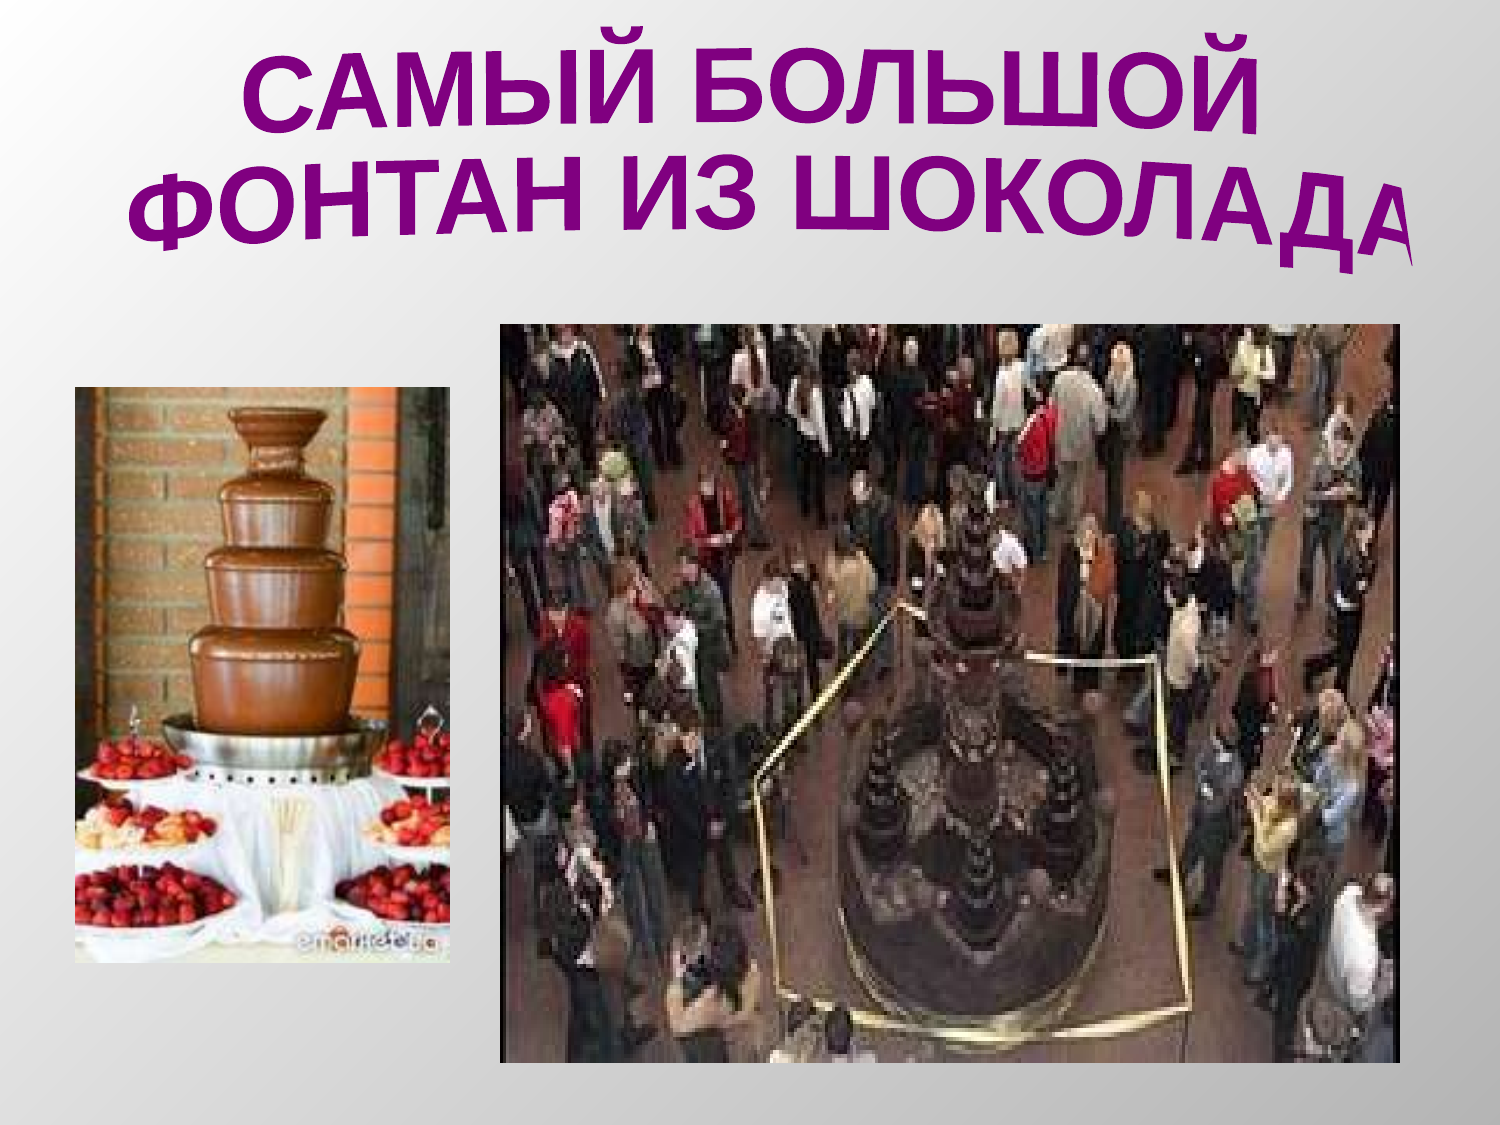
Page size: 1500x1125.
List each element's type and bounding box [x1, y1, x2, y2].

list [499, 324, 1401, 1063]
picture [74, 387, 451, 963]
